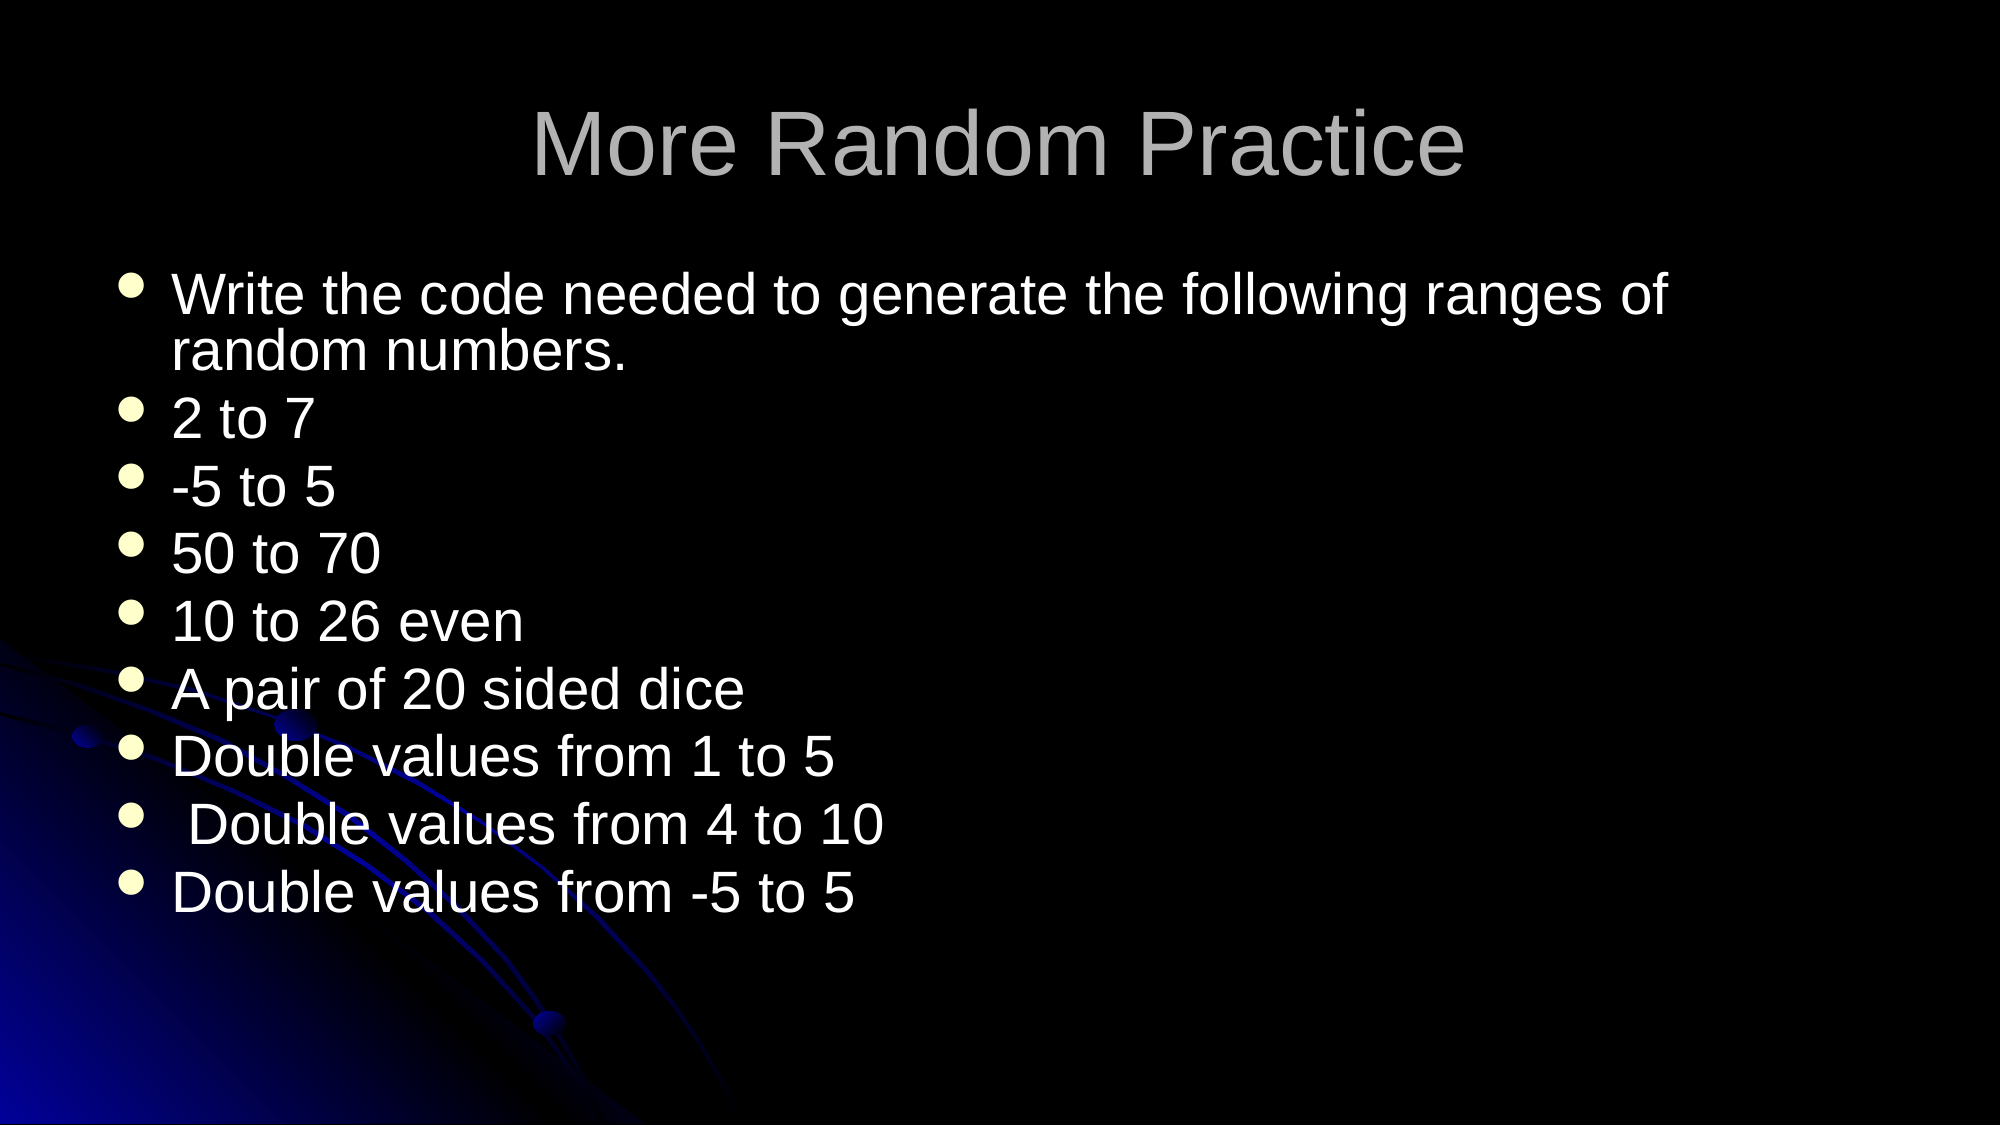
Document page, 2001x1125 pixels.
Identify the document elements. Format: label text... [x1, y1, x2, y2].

title More Random Practice [99, 45, 1900, 233]
list Write the code needed to generate the following ranges of random numbers. 2 to 7 -5 to 5 50 to 70 10 to 26 even A pair of 20 sided dice Double values from 1 to 5 Double values from 4 to 10 Double values from -5 to 5 [99, 262, 1900, 1006]
